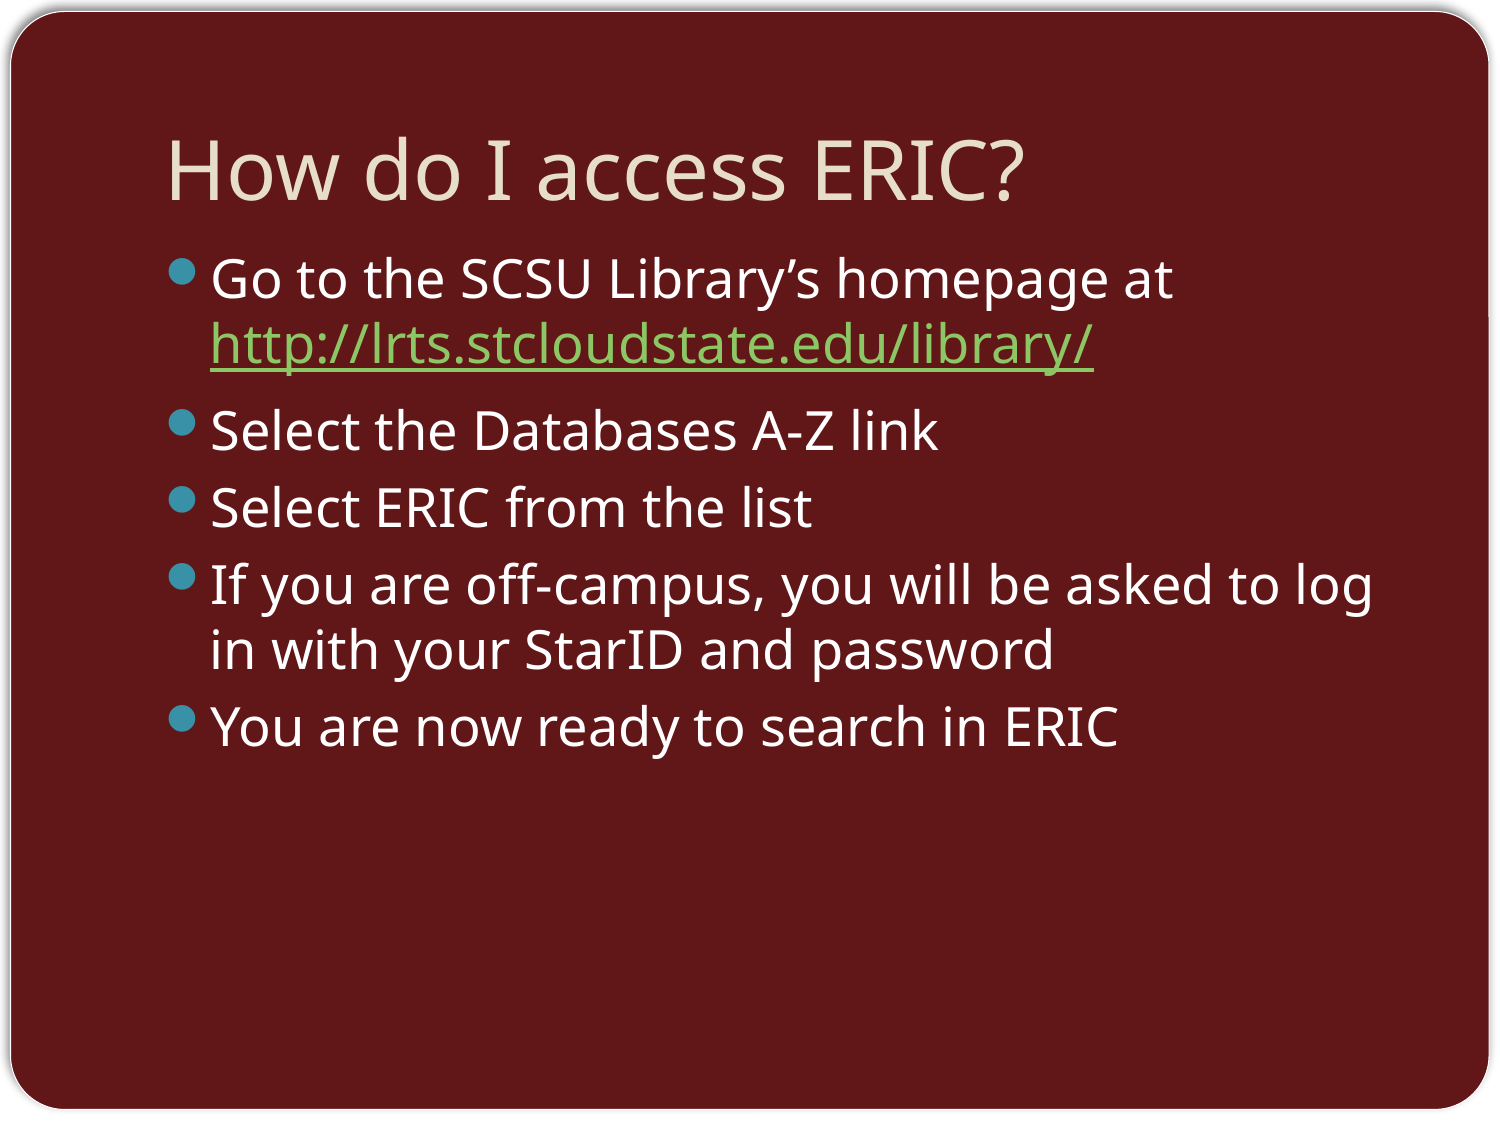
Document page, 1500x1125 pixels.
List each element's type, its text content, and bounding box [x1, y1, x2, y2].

list Go to the SCSU Library’s homepage at http://lrts.stcloudstate.edu/library/ Select the Databases A-Z link Select ERIC from the list If you are off-campus, you will be asked to log in with your StarID and password You are now ready to search in ERIC [150, 237, 1425, 988]
title How do I access ERIC? [150, 45, 1425, 233]
